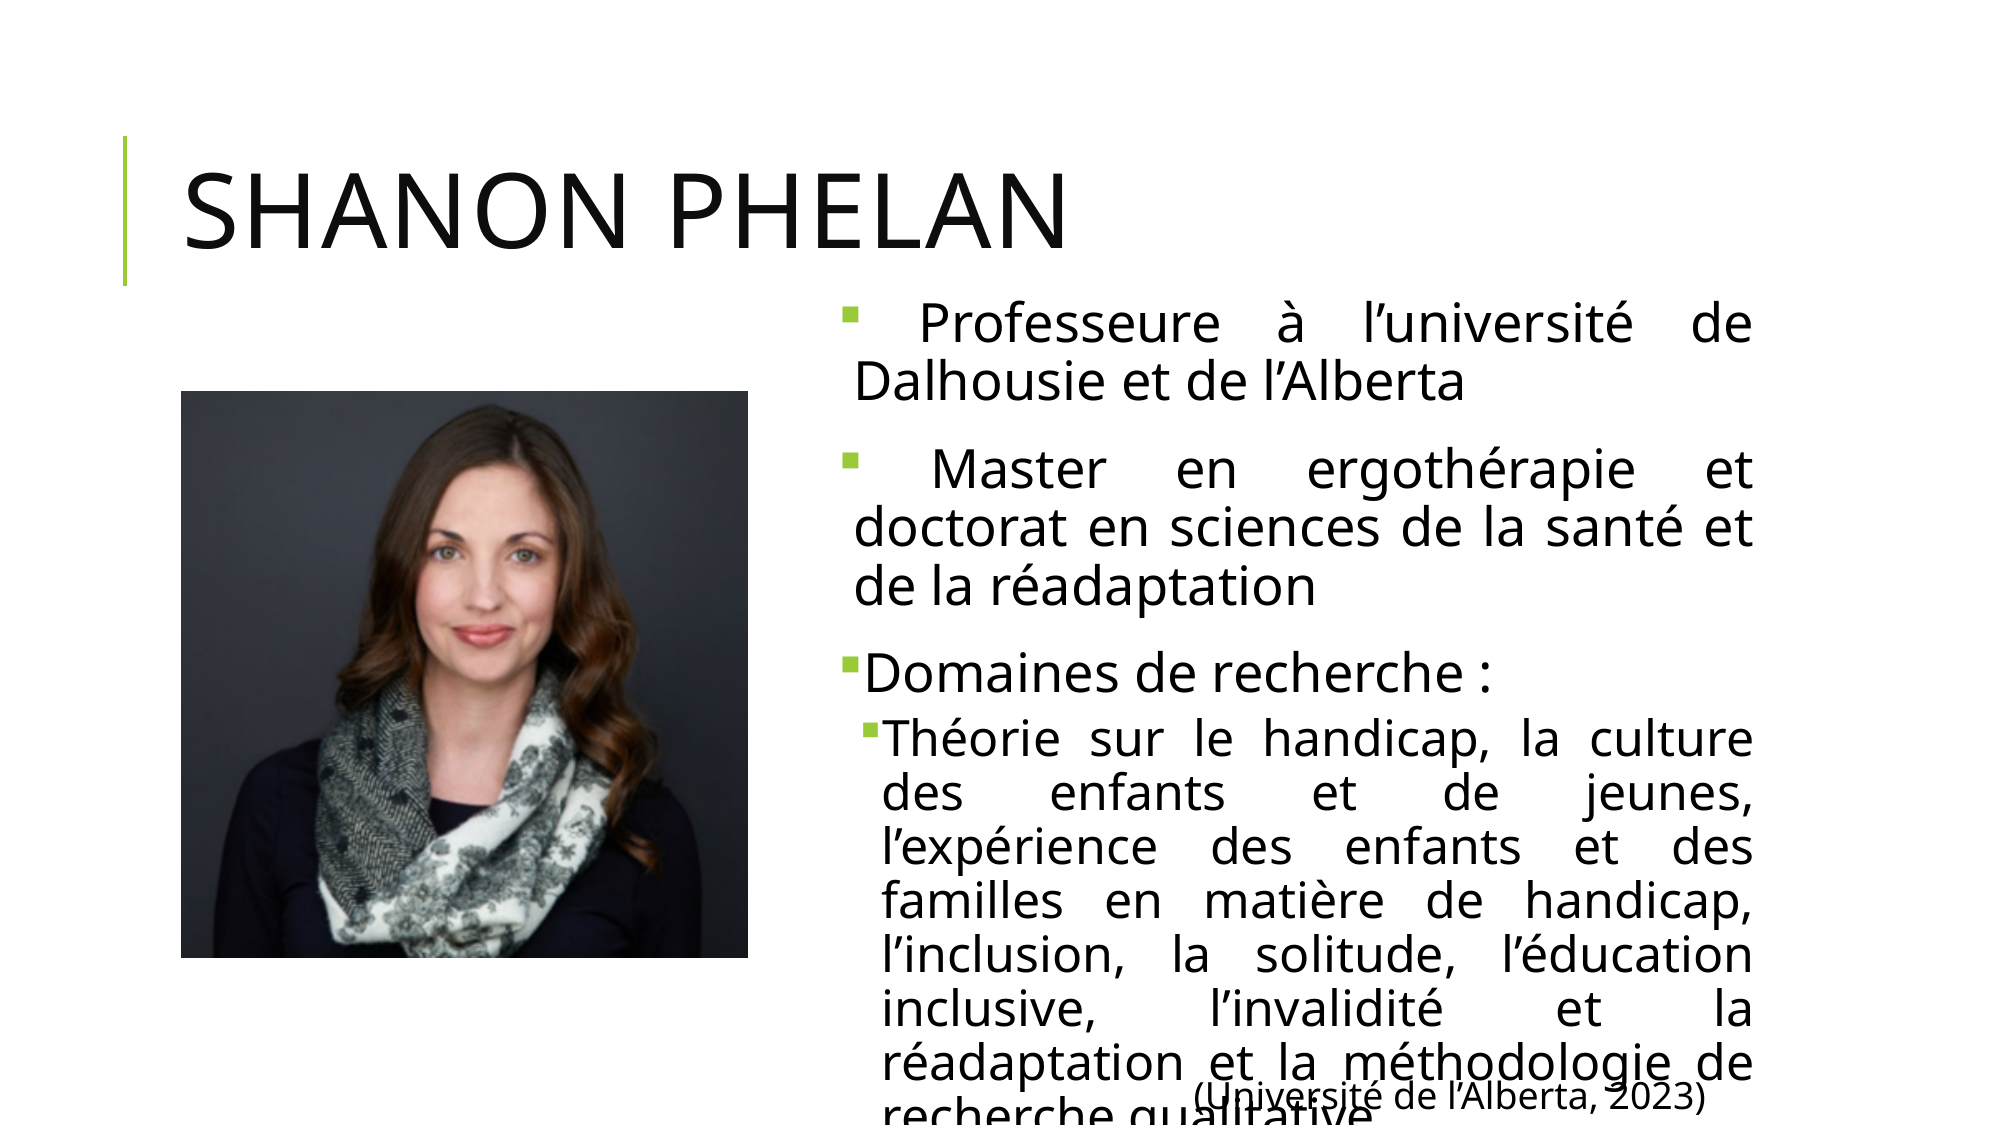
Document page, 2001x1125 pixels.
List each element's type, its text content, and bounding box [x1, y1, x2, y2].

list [181, 391, 748, 958]
list Professeure à l’université de Dalhousie et de l’Alberta Master en ergothérapie et doctorat en sciences de la santé et de la réadaptation Domaines de recherche : Théorie sur le handicap, la culture des enfants et de jeunes, l’expérience des enfants et des familles en matière de handicap, l’inclusion, la solitude, l’éducation inclusive, l’invalidité et la réadaptation et la méthodologie de recherche qualitative. [830, 288, 1763, 949]
title Shanon phelan [168, 96, 1763, 342]
text_box (Université de l’Alberta, 2023) [1178, 1064, 2000, 1125]
